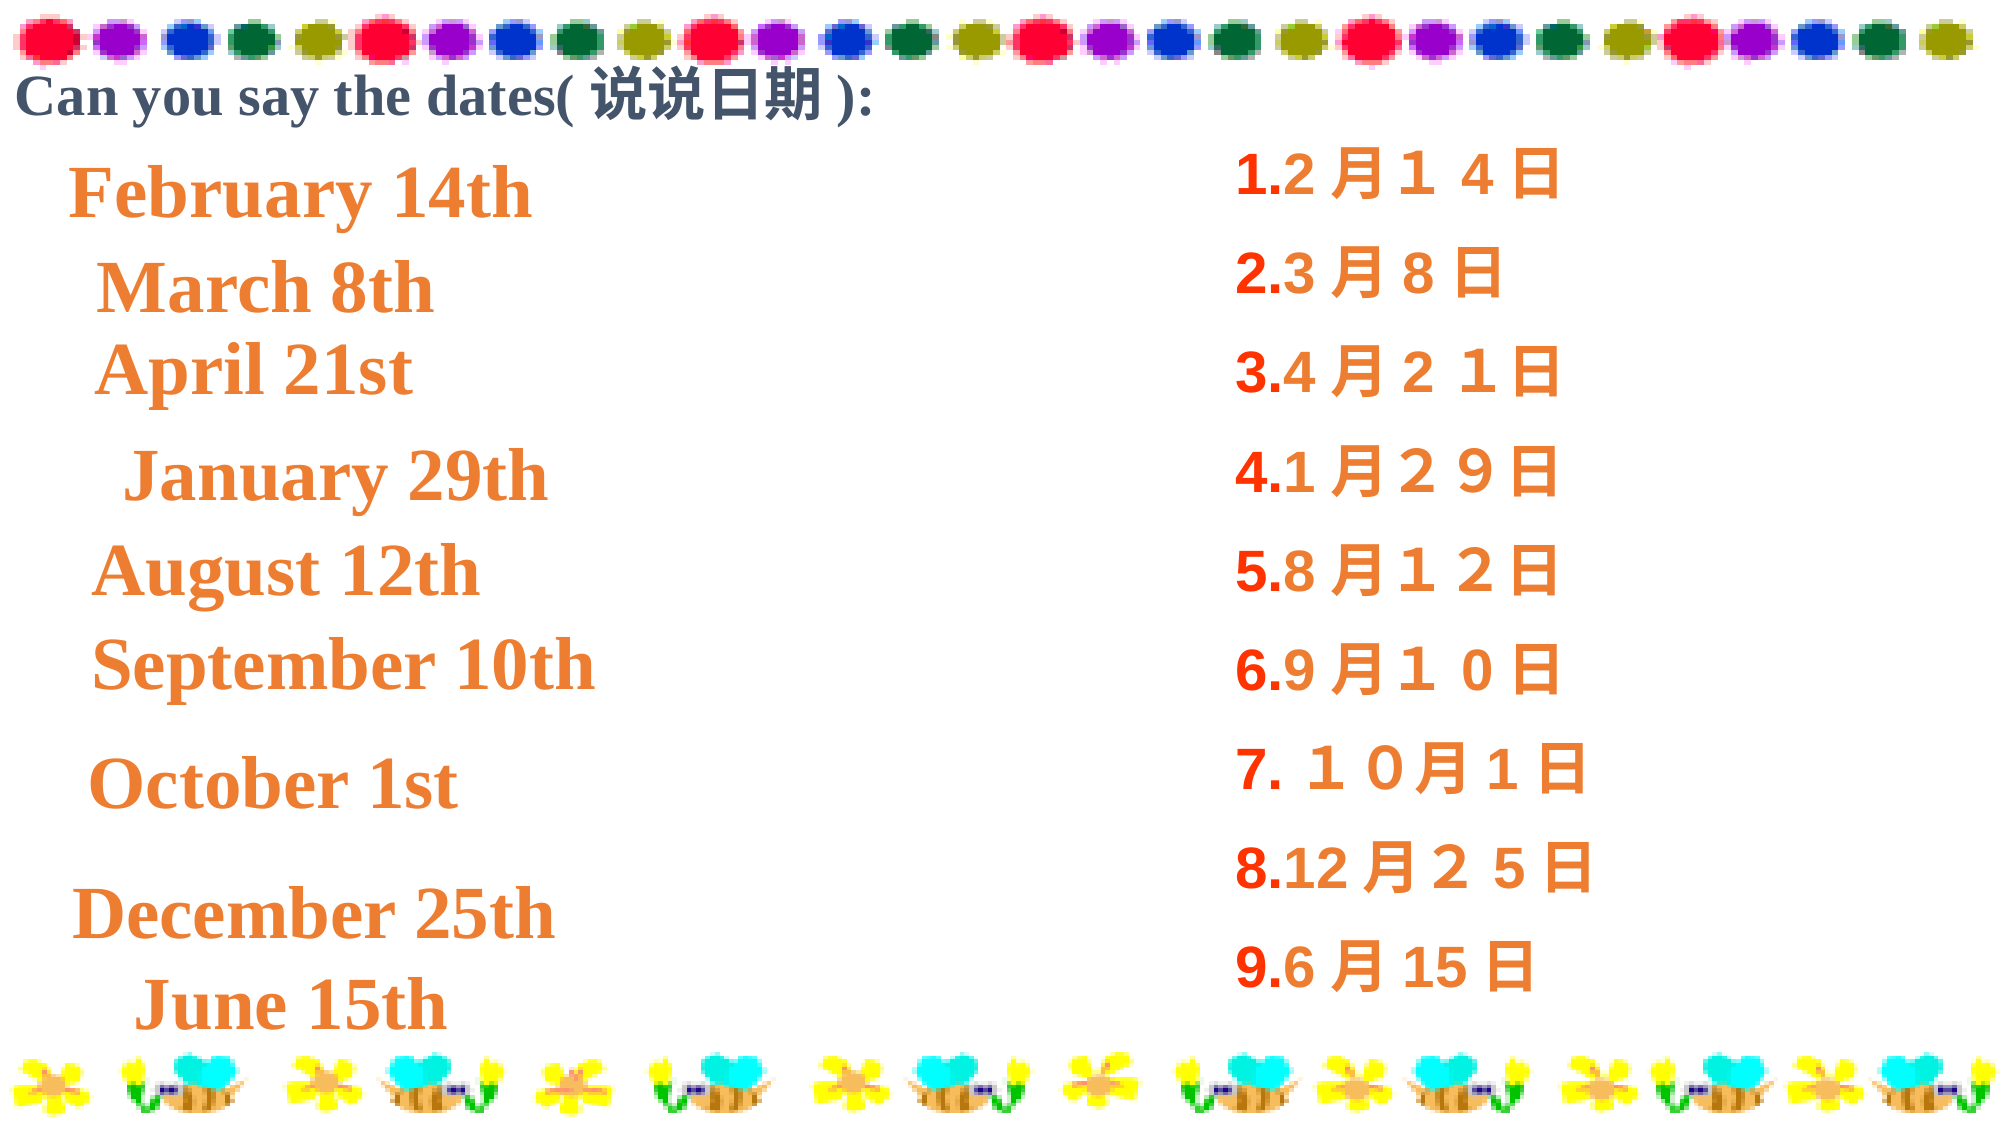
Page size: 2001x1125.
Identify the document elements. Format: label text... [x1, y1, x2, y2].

text_box March 8th [25, 229, 451, 312]
text_box June 15th [100, 947, 483, 1049]
text_box April 21st [23, 312, 564, 417]
text_box October 1st [72, 725, 475, 831]
text_box December 25th [57, 855, 572, 961]
picture [0, 1049, 2000, 1121]
text_box January 29th [88, 418, 565, 524]
text_box August 12th [39, 512, 497, 618]
text_box Can you say the dates(说说日期): [0, 81, 1331, 135]
text_box February 14th [0, 135, 549, 240]
text_box 1.2月１4日 2.3月8日 3.4月2１日 4.1月２９日 5.8月１２日 6.9月１0日 7.１０月1日 8.12月２5日 9.6月15日 [1220, 128, 1851, 1007]
text_box September 10th [57, 607, 612, 713]
picture [0, 0, 2000, 81]
